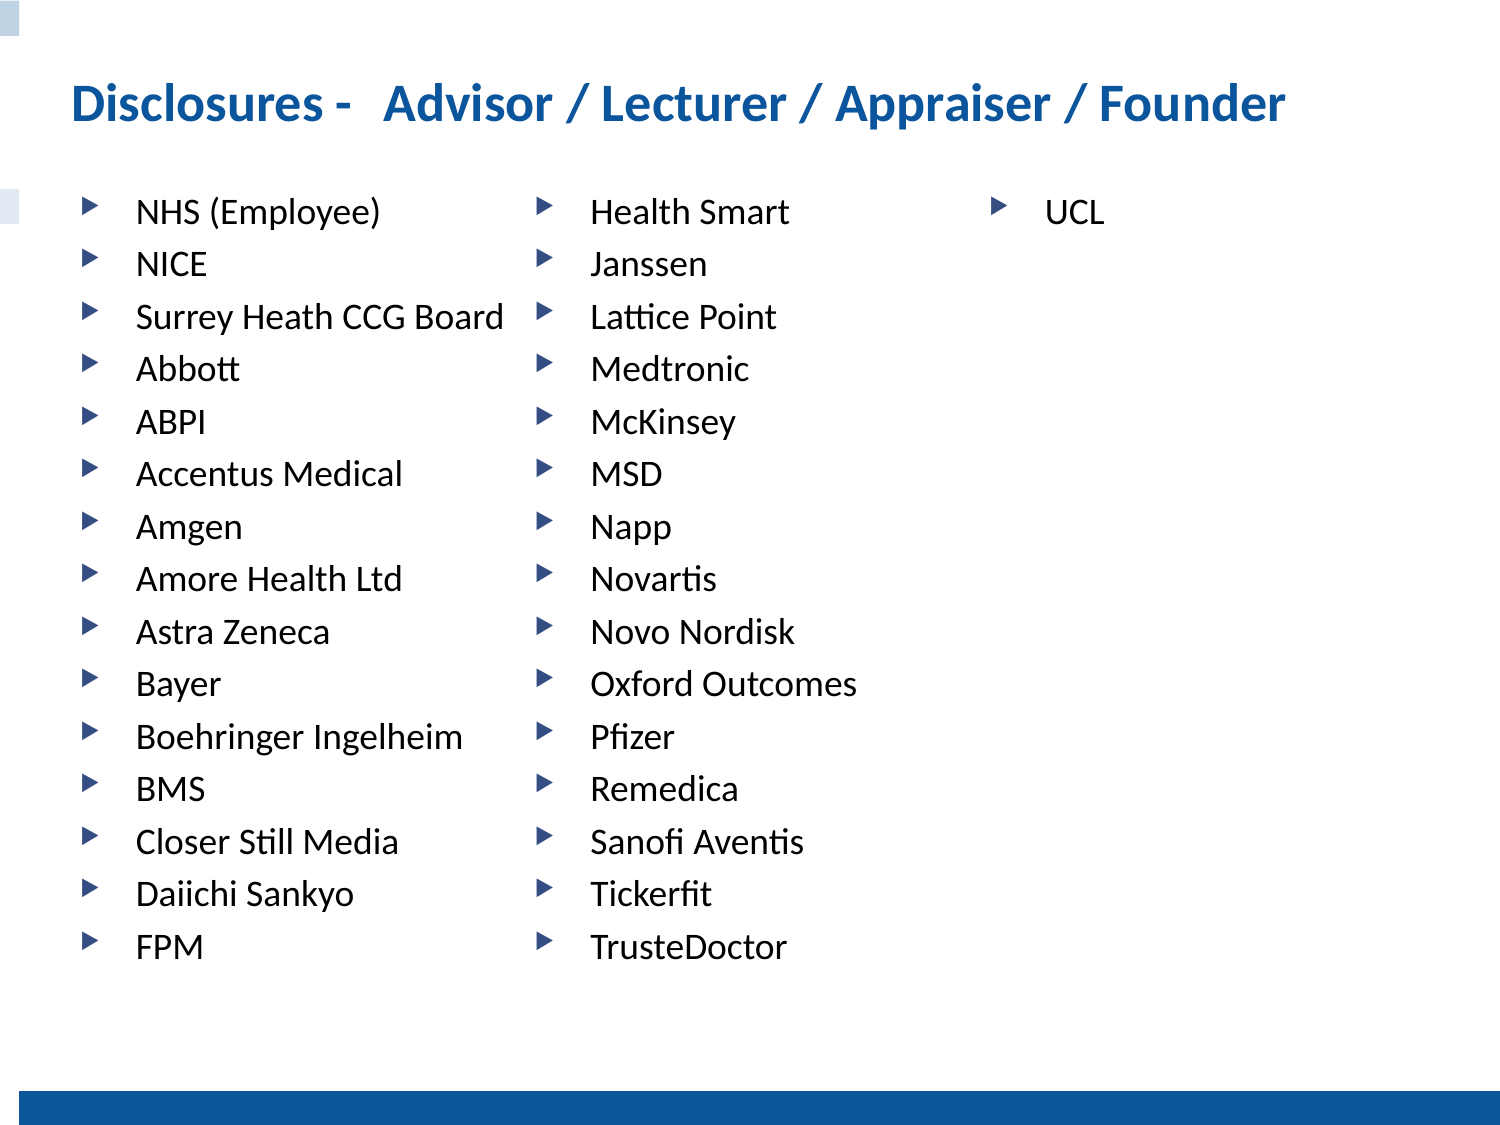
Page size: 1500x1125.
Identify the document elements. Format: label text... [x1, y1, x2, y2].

text_box NHS (Employee) NICE Surrey Heath CCG Board Abbott ABPI Accentus Medical Amgen Amore Health Ltd Astra Zeneca Bayer Boehringer Ingelheim BMS Closer Still Media Daiichi Sankyo FPM Health Smart Janssen Lattice Point Medtronic McKinsey MSD Napp Novartis Novo Nordisk Oxford Outcomes Pfizer Remedica Sanofi Aventis Tickerfit TrusteDoctor UCL [64, 179, 1459, 995]
title Disclosures - Advisor / Lecturer / Appraiser / Founder [56, 15, 1440, 184]
